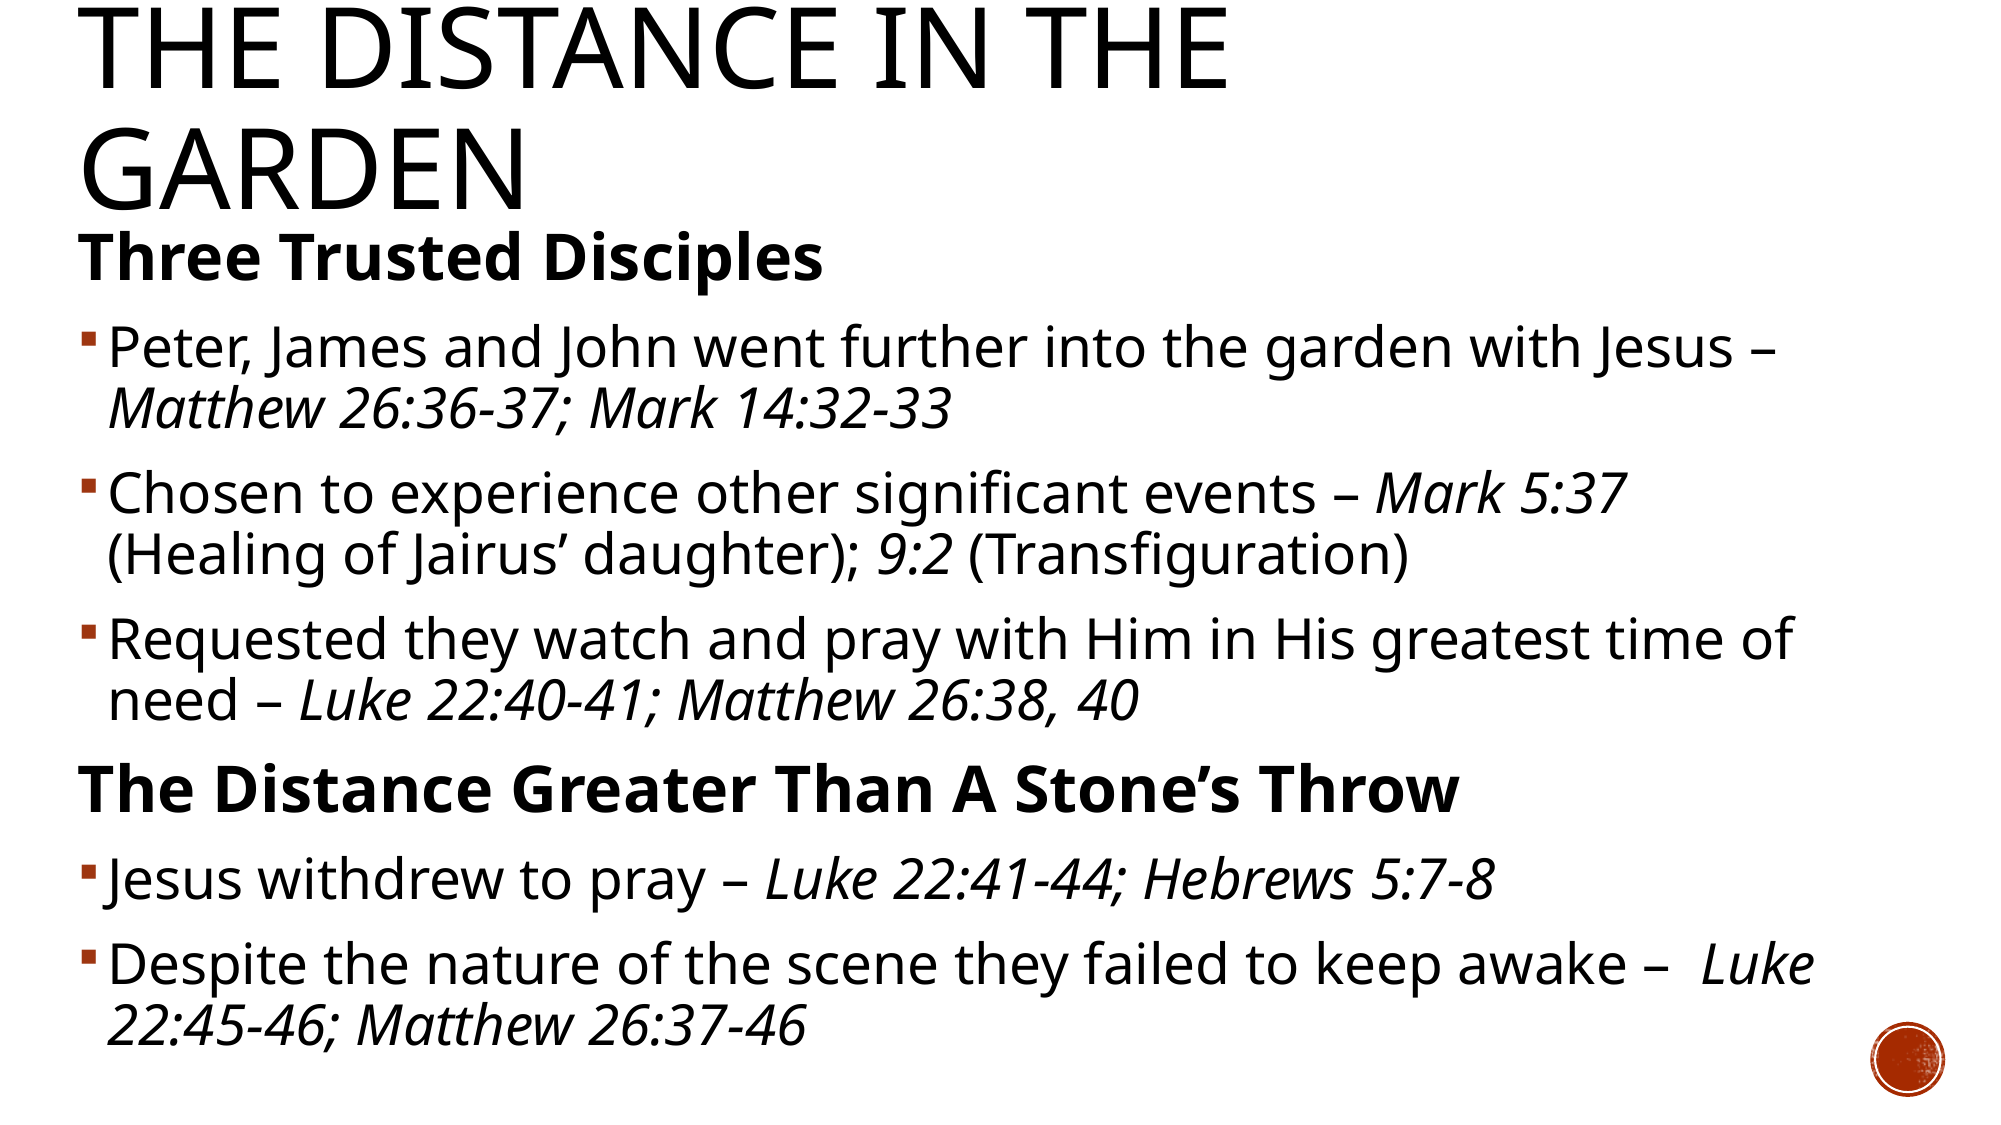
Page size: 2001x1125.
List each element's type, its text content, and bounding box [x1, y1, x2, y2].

list Three Trusted Disciples Peter, James and John went further into the garden with Jesus – Matthew 26:36-37; Mark 14:32-33 Chosen to experience other significant events – Mark 5:37 (Healing of Jairus’ daughter); 9:2 (Transfiguration) Requested they watch and pray with Him in His greatest time of need – Luke 22:40-41; Matthew 26:38, 40 The Distance Greater Than A Stone’s Throw Jesus withdrew to pray – Luke 22:41-44; Hebrews 5:7-8 Despite the nature of the scene they failed to keep awake – Luke 22:45-46; Matthew 26:37-46 [63, 217, 1834, 1072]
title The Distance in the Garden [63, 0, 1713, 217]
